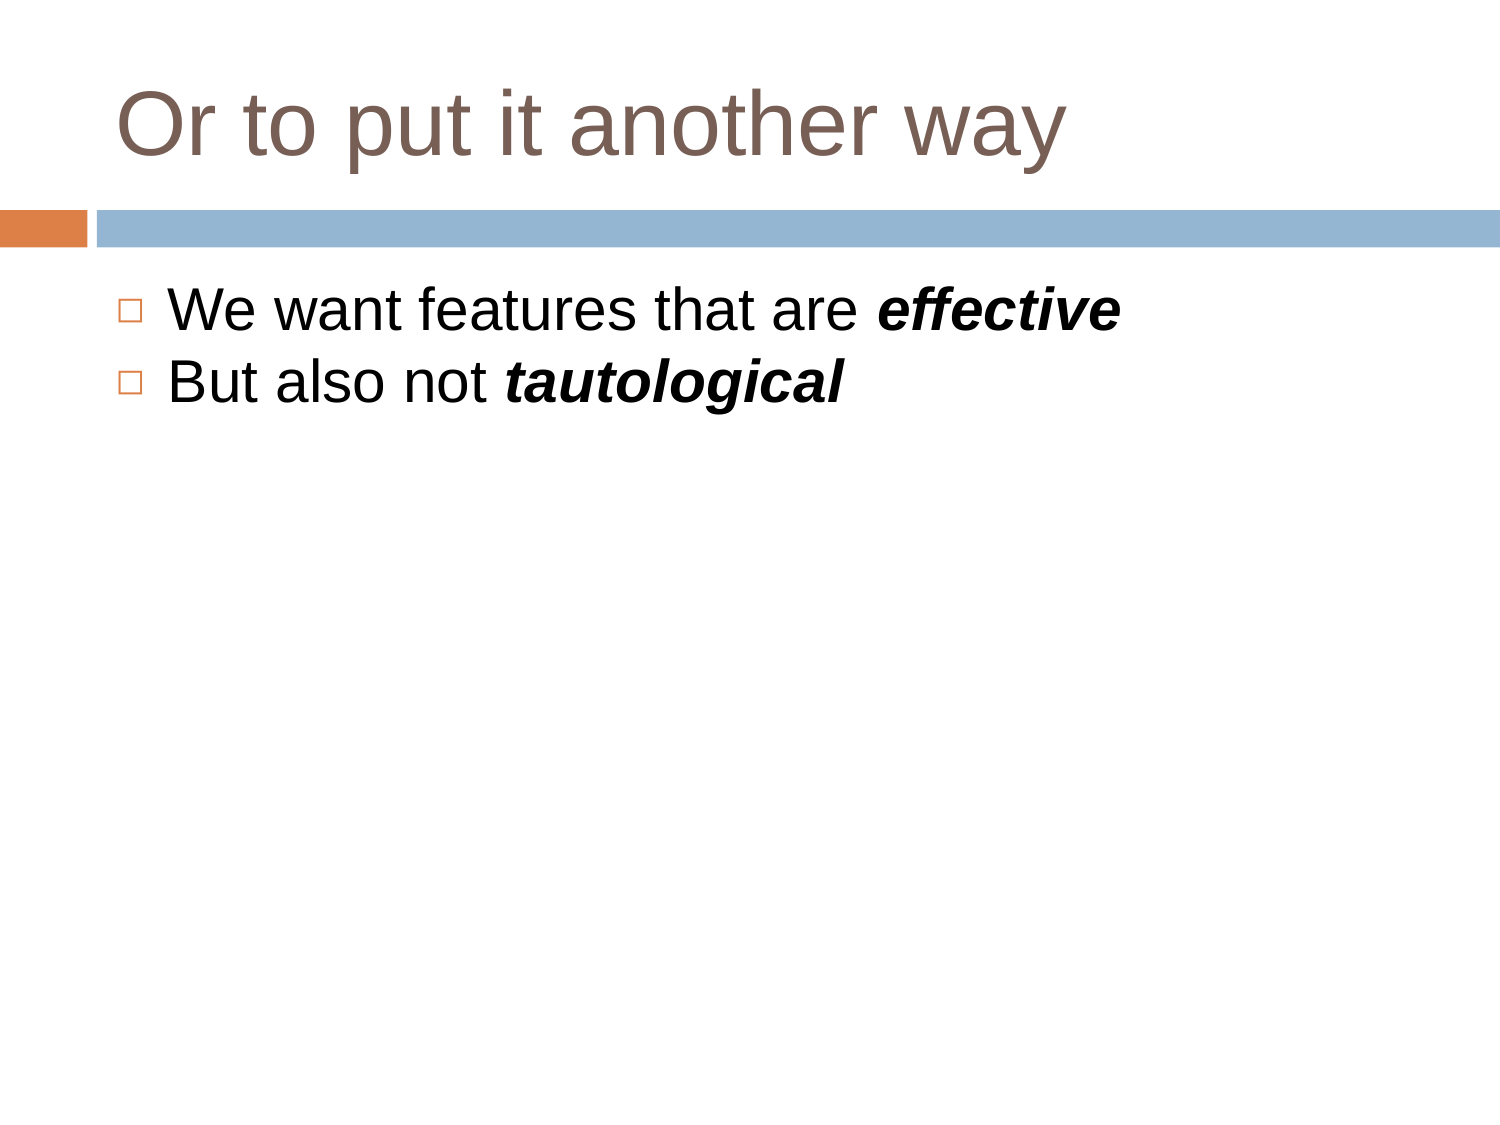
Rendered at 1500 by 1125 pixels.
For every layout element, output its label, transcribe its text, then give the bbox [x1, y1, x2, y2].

title Or to put it another way [100, 37, 1438, 200]
list We want features that are effective But also not tautological [100, 262, 1438, 1000]
